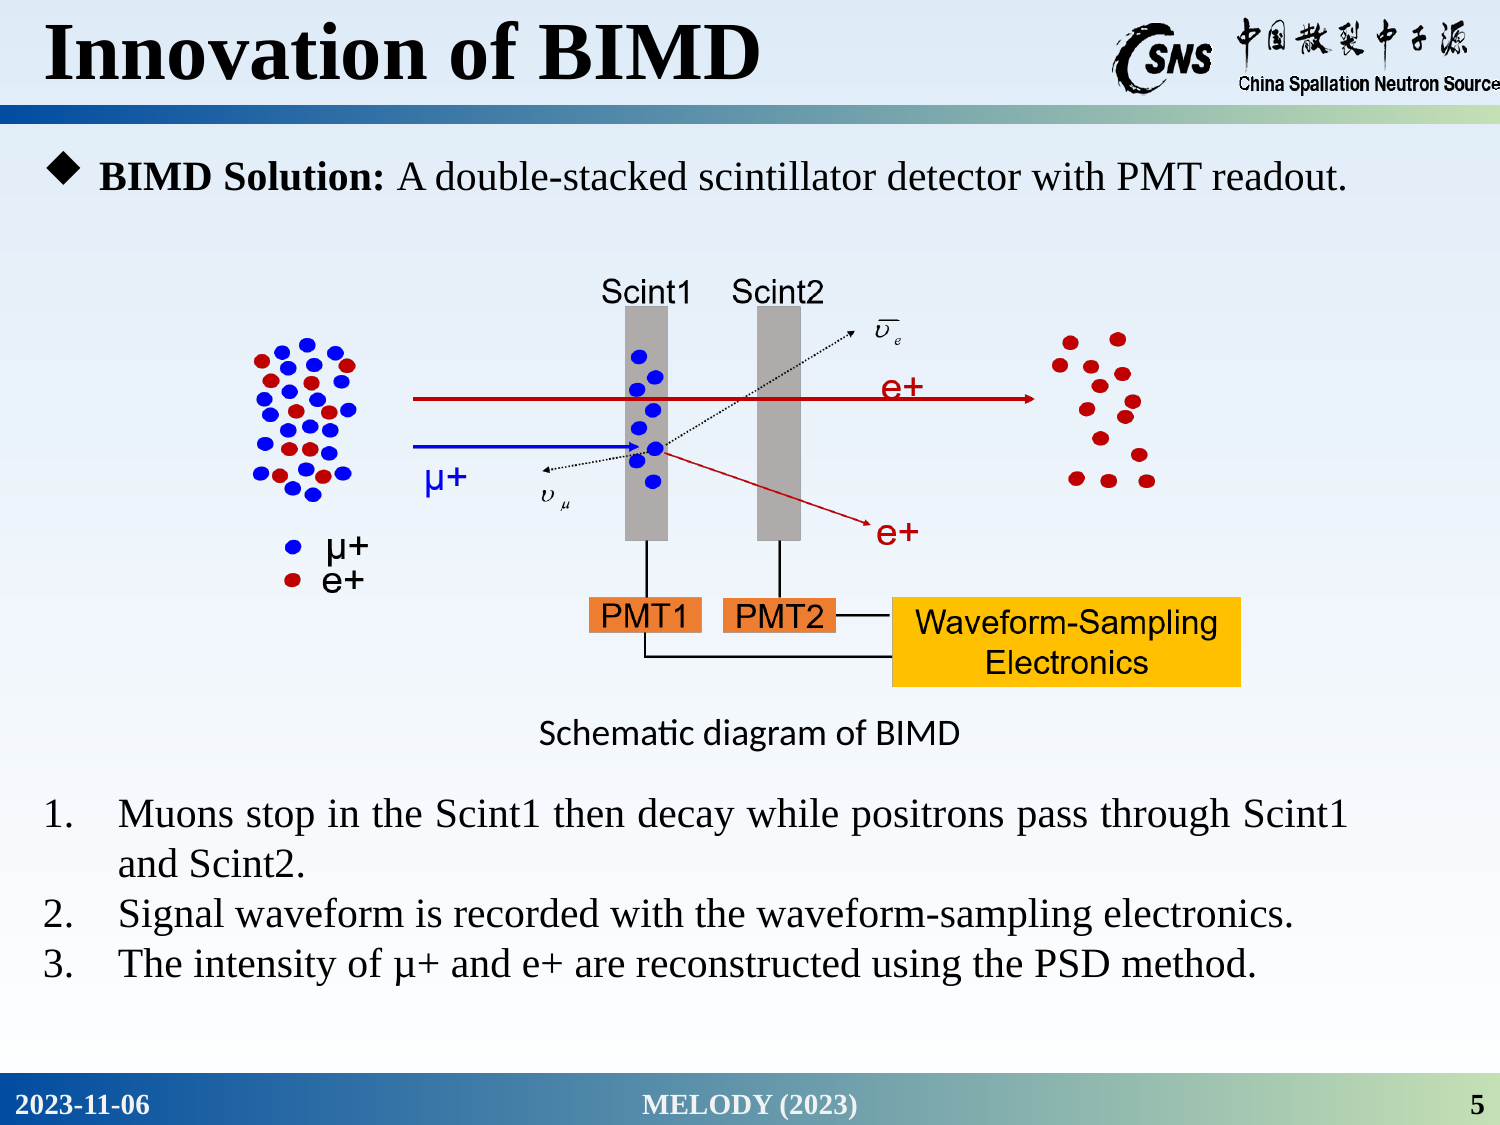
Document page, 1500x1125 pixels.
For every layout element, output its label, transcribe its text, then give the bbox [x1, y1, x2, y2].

text_box Schematic diagram of BIMD [252, 702, 1248, 761]
text_box Muons stop in the Scint1 then decay while positrons pass through Scint1 and Scint2. Signal waveform is recorded with the waveform-sampling electronics. The intensity of µ+ and e+ are reconstructed using the PSD method. [28, 778, 1366, 994]
text_box BIMD Solution: A double-stacked scintillator detector with PMT readout. [28, 141, 1500, 206]
title Innovation of BIMD [28, 0, 855, 106]
picture [252, 260, 1248, 702]
